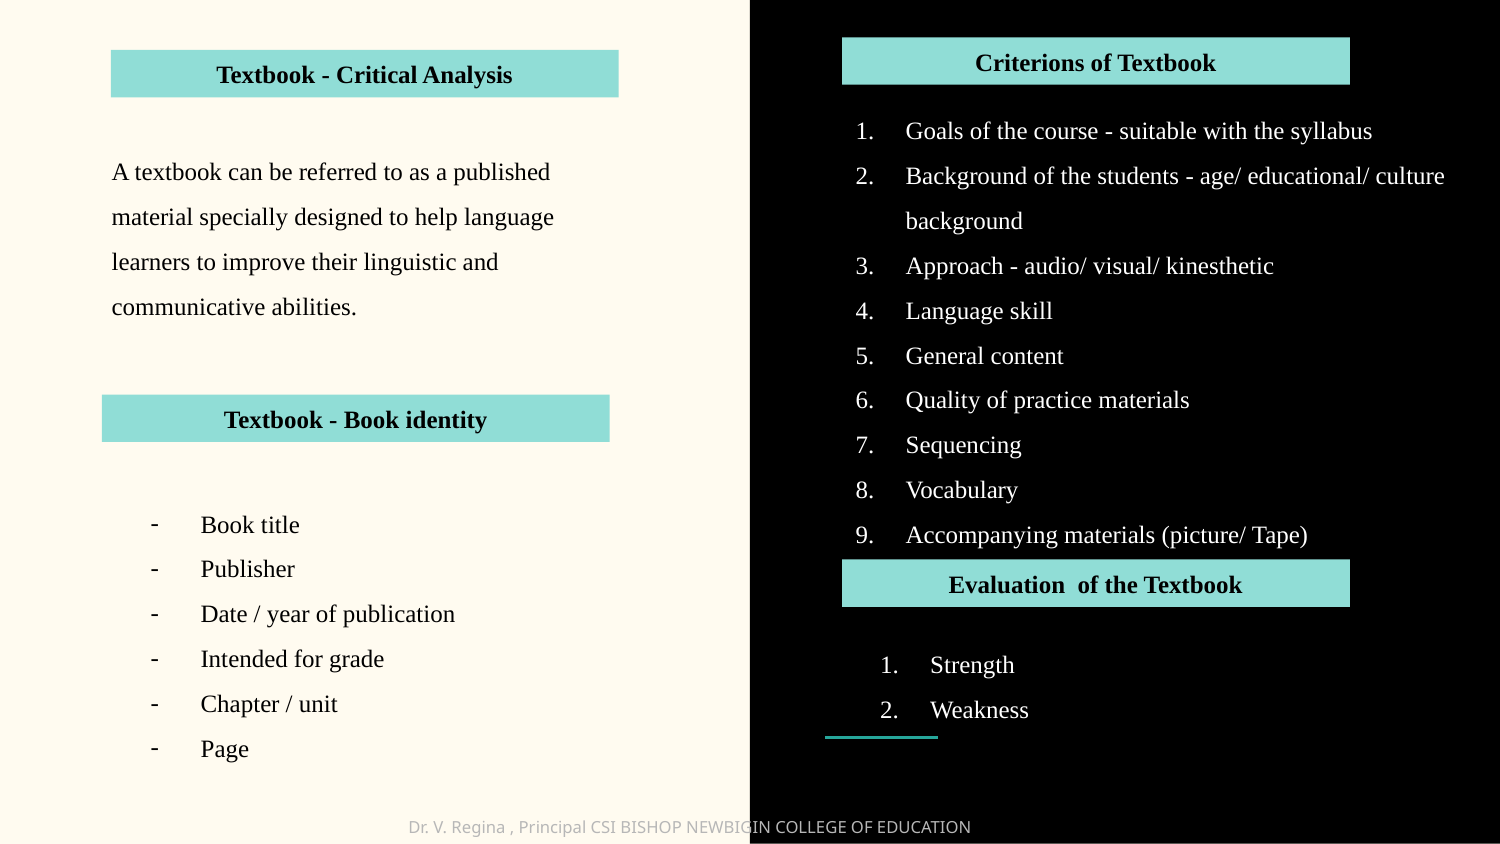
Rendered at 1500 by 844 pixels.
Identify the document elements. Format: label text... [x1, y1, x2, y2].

text_box Criterions of Textbook [842, 37, 1350, 85]
text_box Goals of the course - suitable with the syllabus Background of the students - age/ educational/ culture background Approach - audio/ visual/ kinesthetic Language skill General content Quality of practice materials Sequencing Vocabulary Accompanying materials (picture/ Tape) [815, 84, 1465, 613]
text_box A textbook can be referred to as a published material specially designed to help language learners to improve their linguistic and communicative abilities. [96, 125, 651, 400]
text_box Dr. V. Regina , Principal CSI BISHOP NEWBIGIN COLLEGE OF EDUCATION [393, 801, 1211, 844]
text_box Textbook - Critical Analysis [110, 49, 619, 98]
text_box Book title Publisher Date / year of publication Intended for grade Chapter / unit Page [110, 478, 665, 753]
text_box Textbook - Book identity [101, 400, 610, 442]
text_box Evaluation of the Textbook [842, 559, 1350, 607]
text_box Strength Weakness [840, 618, 1348, 710]
